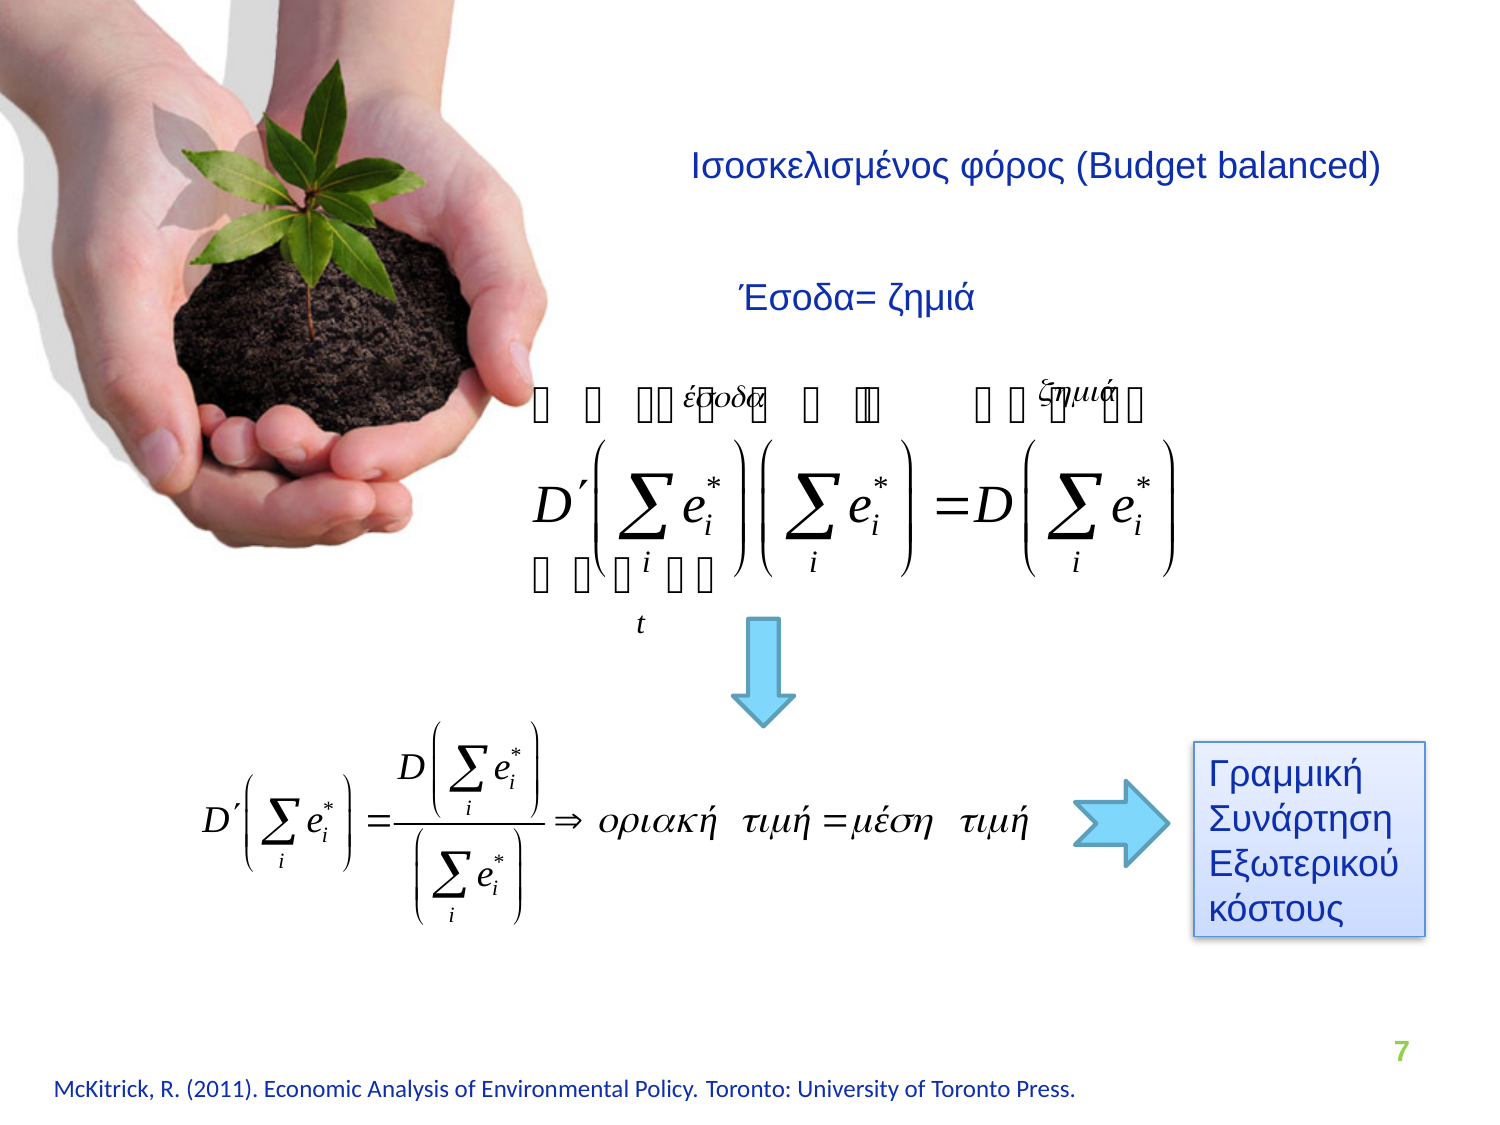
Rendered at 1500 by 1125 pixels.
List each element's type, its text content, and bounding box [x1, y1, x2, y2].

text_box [194, 713, 1037, 934]
text_box Ισοσκελισμένος φόρος (Budget balanced) [675, 133, 1397, 194]
text_box [1073, 778, 1171, 869]
text_box McKitrick, R. (2011). Economic Analysis of Environmental Policy. Toronto: University of Toronto Press. [38, 1063, 1193, 1111]
text_box [730, 651, 797, 711]
text_box Έσοδα= ζημιά [724, 265, 991, 326]
slide_number 7 [1074, 1024, 1425, 1103]
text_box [523, 364, 1193, 644]
text_box Γραμμική Συνάρτηση Εξωτερικού κόστους [1193, 741, 1426, 937]
picture [0, 0, 1500, 1125]
